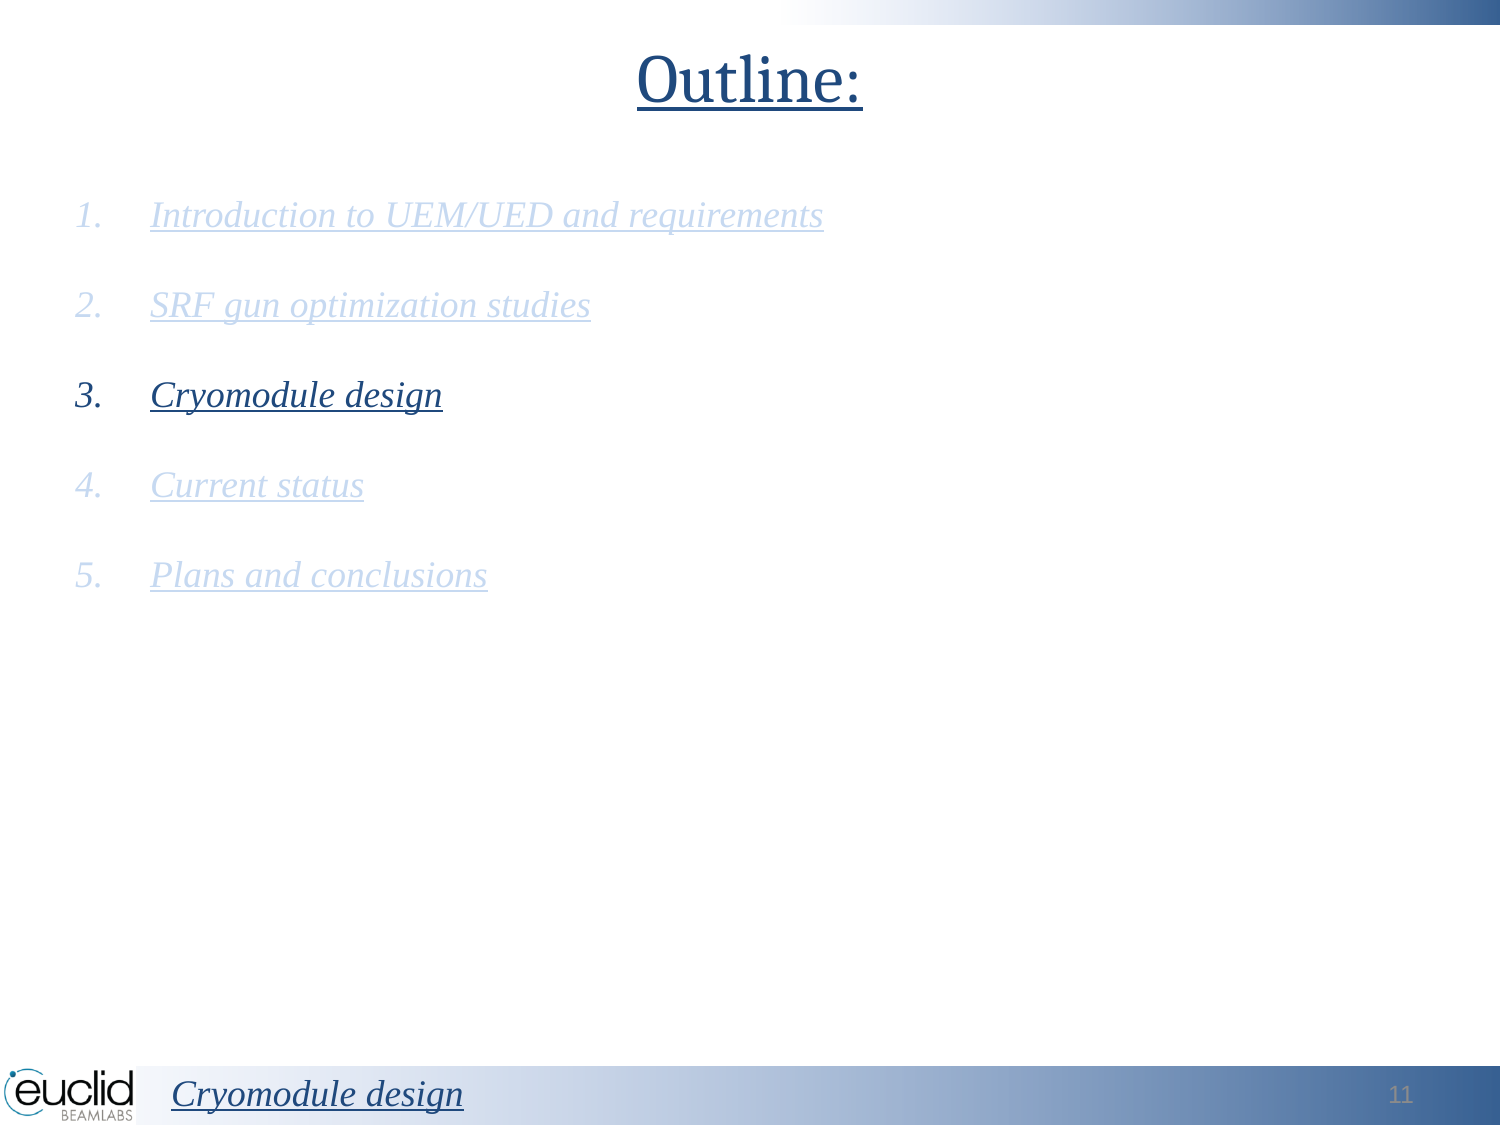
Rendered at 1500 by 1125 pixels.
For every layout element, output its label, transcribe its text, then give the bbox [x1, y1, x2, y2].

text_box Introduction to UEM/UED and requirements SRF gun optimization studies Cryomodule design Current status Plans and conclusions [0, 190, 1445, 641]
picture [0, 1064, 136, 1125]
text_box Cryomodule design [156, 1061, 907, 1122]
text_box Outline: [0, 26, 1500, 114]
slide_number 11 [1354, 1063, 1430, 1124]
